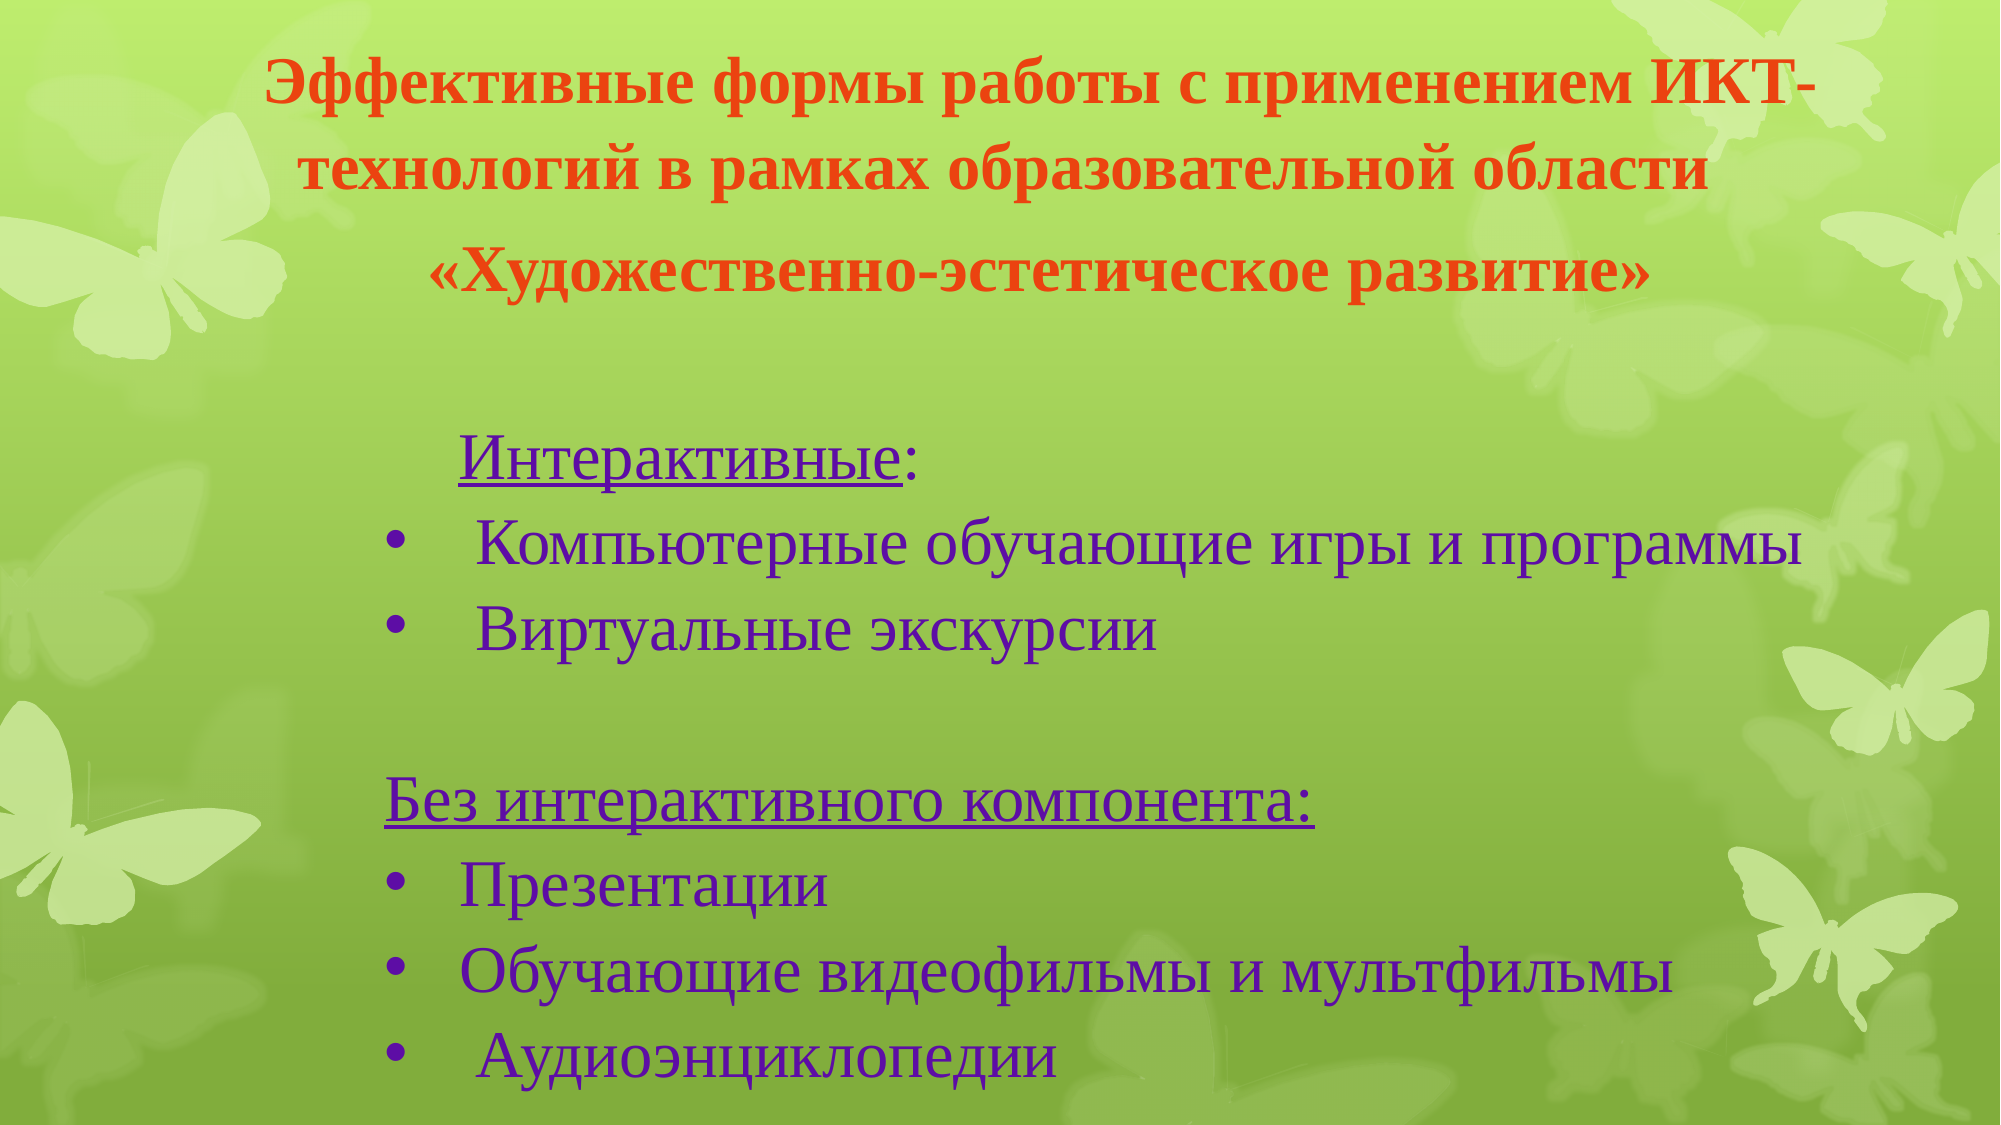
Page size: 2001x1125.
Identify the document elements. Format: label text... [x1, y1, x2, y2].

text_box Эффективные формы работы с применением ИКТ-технологий в рамках образовательной области «Художественно-эстетическое развитие» Интерактивные: Компьютерные обучающие игры и программы Виртуальные экскурсии Без интерактивного компонента: Презентации Обучающие видеофильмы и мультфильмы Аудиоэнциклопедии [144, 24, 1864, 1099]
